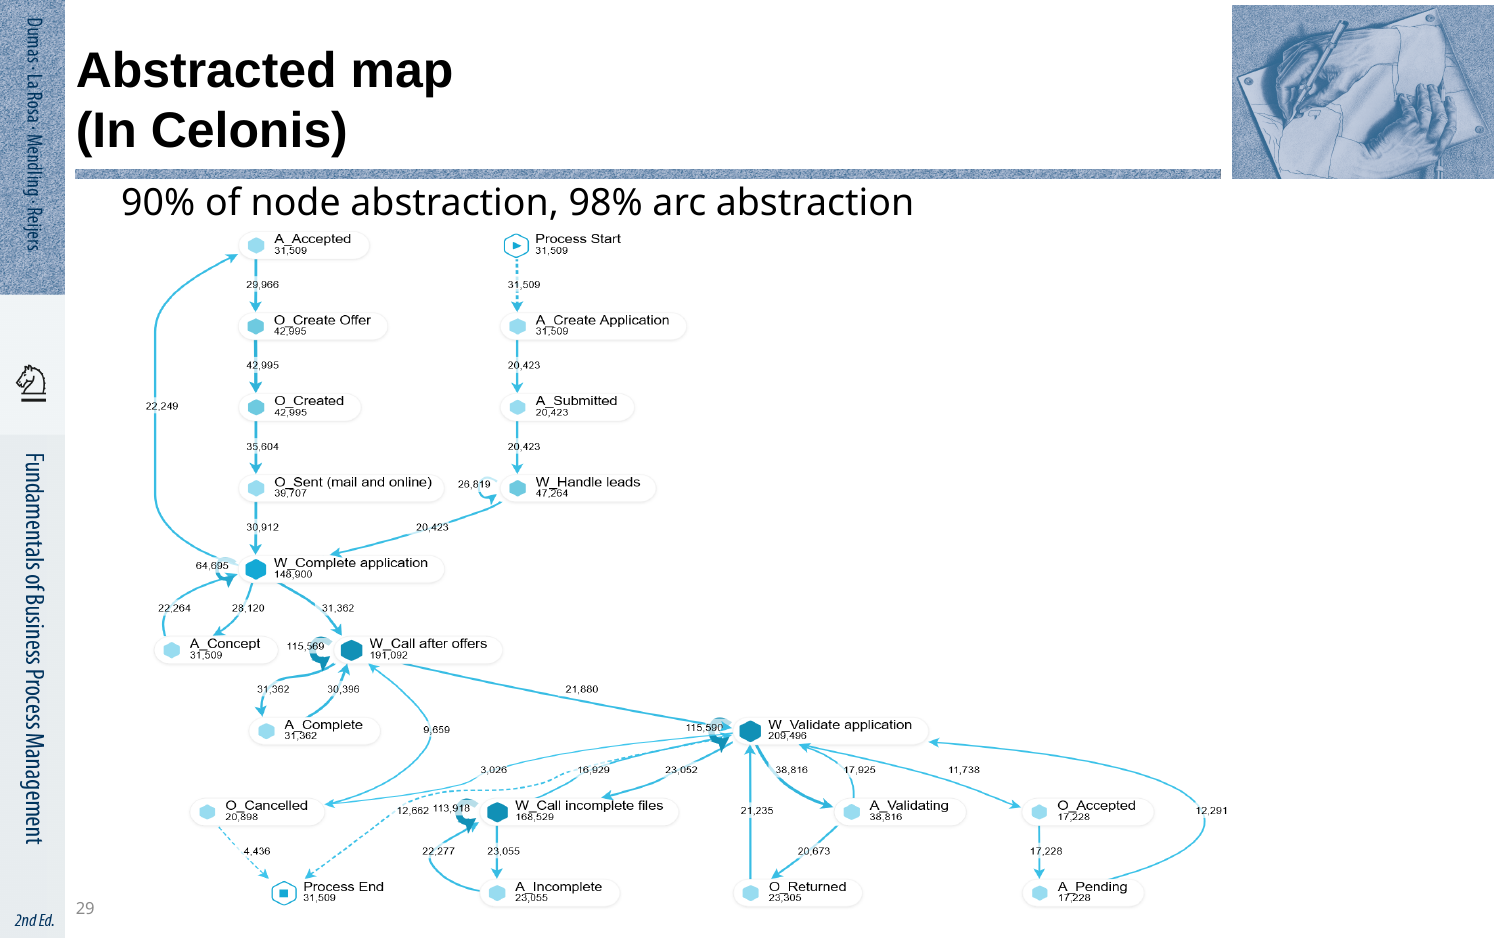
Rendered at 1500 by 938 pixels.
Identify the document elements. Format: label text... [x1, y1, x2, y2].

picture [1198, 169, 1221, 179]
slide_number 29 [75, 887, 223, 931]
picture [0, 0, 65, 938]
title Abstracted map (In Celonis) [75, 22, 1198, 172]
picture [75, 172, 106, 179]
text_box 90% of node abstraction, 98% arc abstraction [106, 170, 1198, 230]
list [127, 225, 1230, 921]
picture [1232, 5, 1494, 179]
